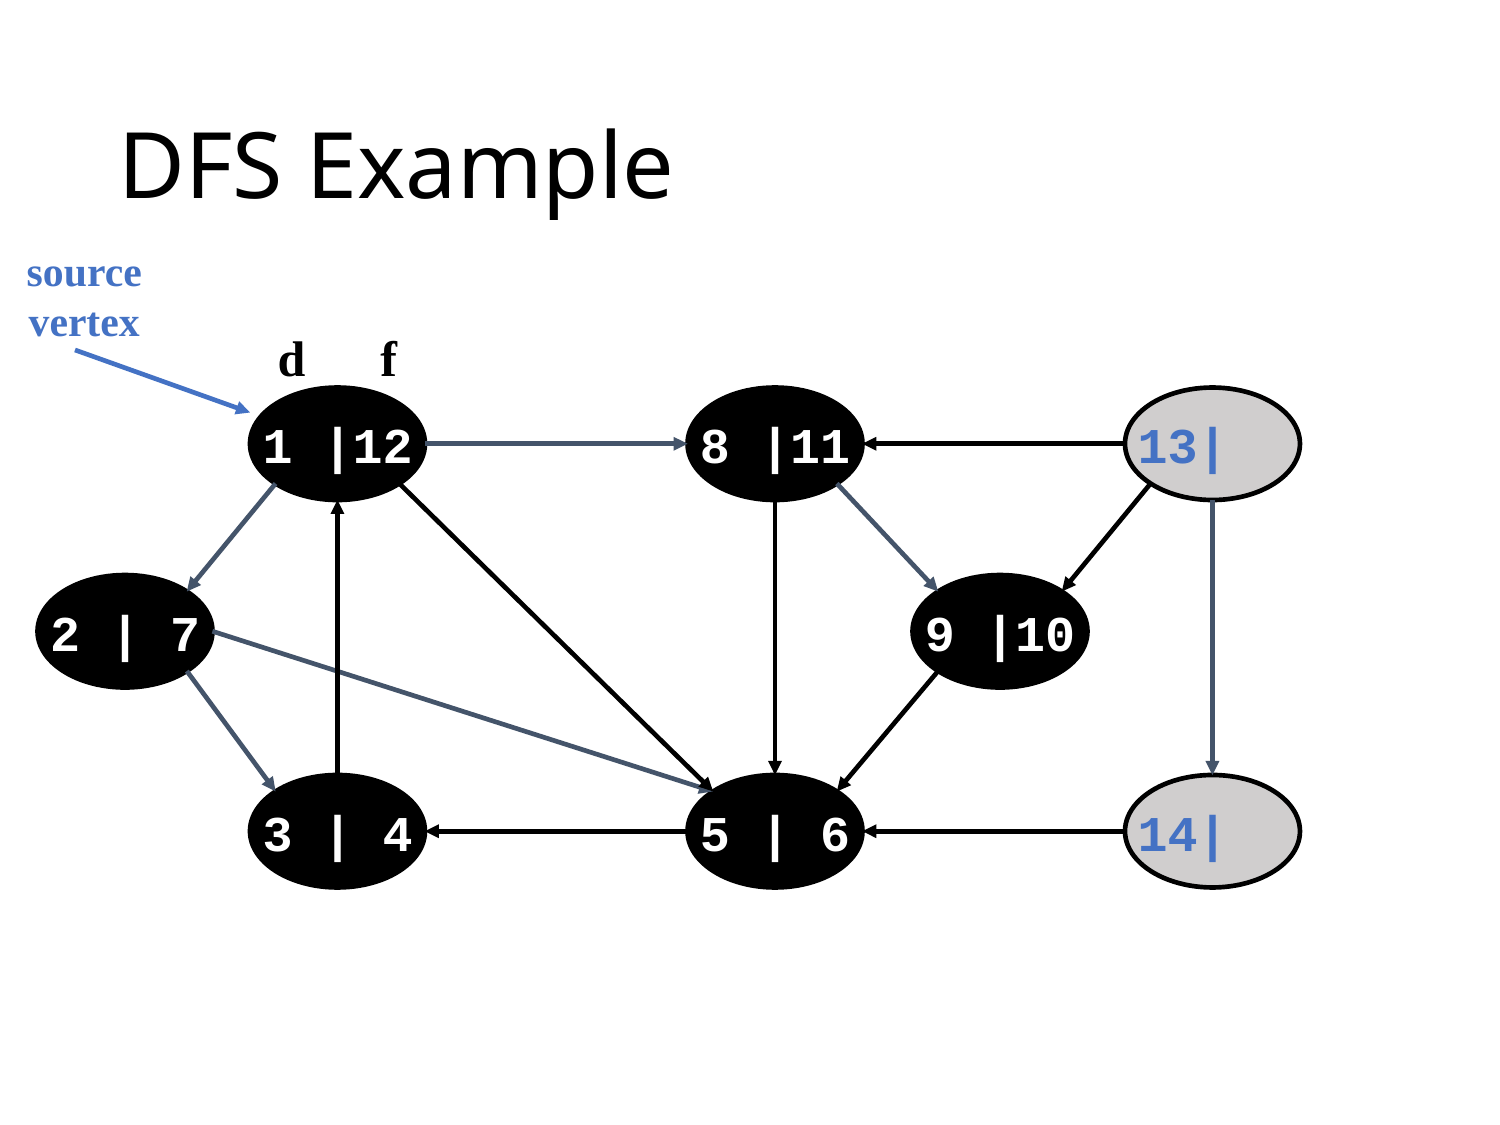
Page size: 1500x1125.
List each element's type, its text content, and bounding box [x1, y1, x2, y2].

text_box 9 |10 [912, 575, 1088, 688]
text_box 13| [1125, 387, 1300, 500]
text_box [186, 673, 276, 790]
text_box source vertex [11, 237, 157, 353]
text_box 8 |11 [687, 387, 863, 500]
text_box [214, 631, 399, 789]
text_box [83, 353, 250, 415]
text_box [836, 673, 939, 790]
text_box d f [249, 299, 425, 413]
text_box 2 | 7 [37, 575, 213, 688]
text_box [186, 485, 276, 589]
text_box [399, 485, 714, 790]
text_box 1 |12 [249, 400, 425, 501]
title DFS Example [103, 59, 1397, 278]
text_box 14| [1125, 774, 1300, 888]
text_box 5 | 6 [687, 775, 863, 888]
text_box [1061, 485, 1151, 589]
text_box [836, 485, 939, 589]
text_box 3 | 4 [249, 789, 425, 888]
